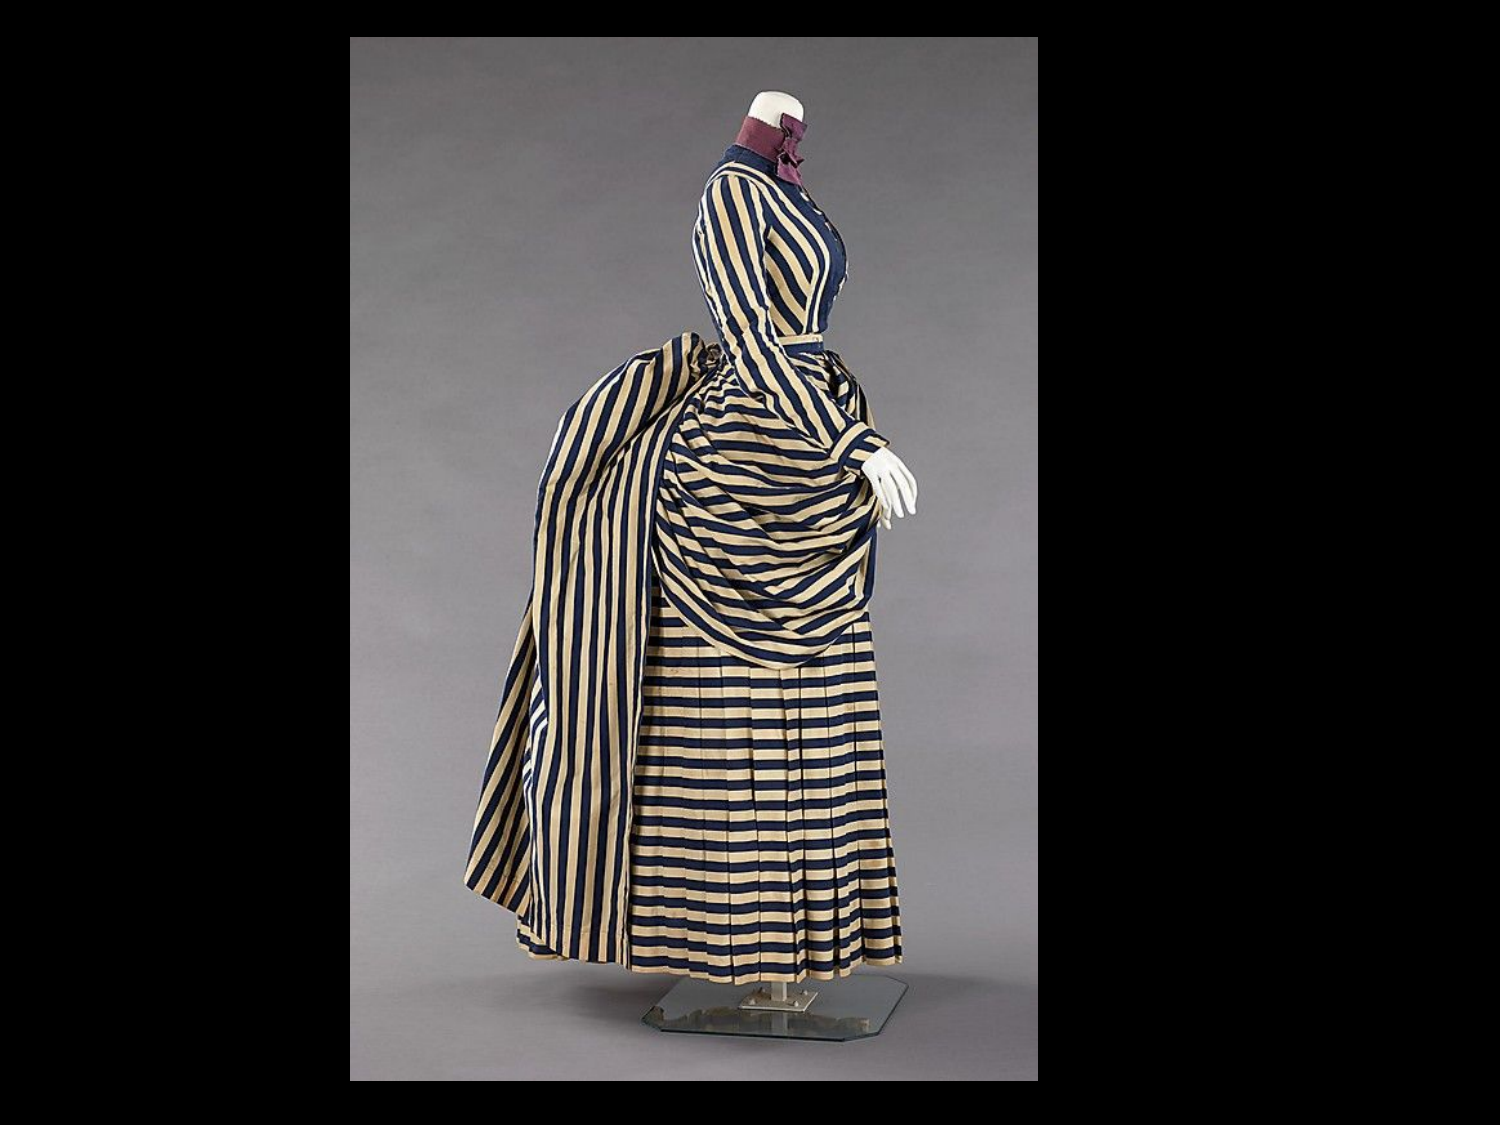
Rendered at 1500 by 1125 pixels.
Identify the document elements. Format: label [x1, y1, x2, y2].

picture [349, 37, 1038, 1081]
